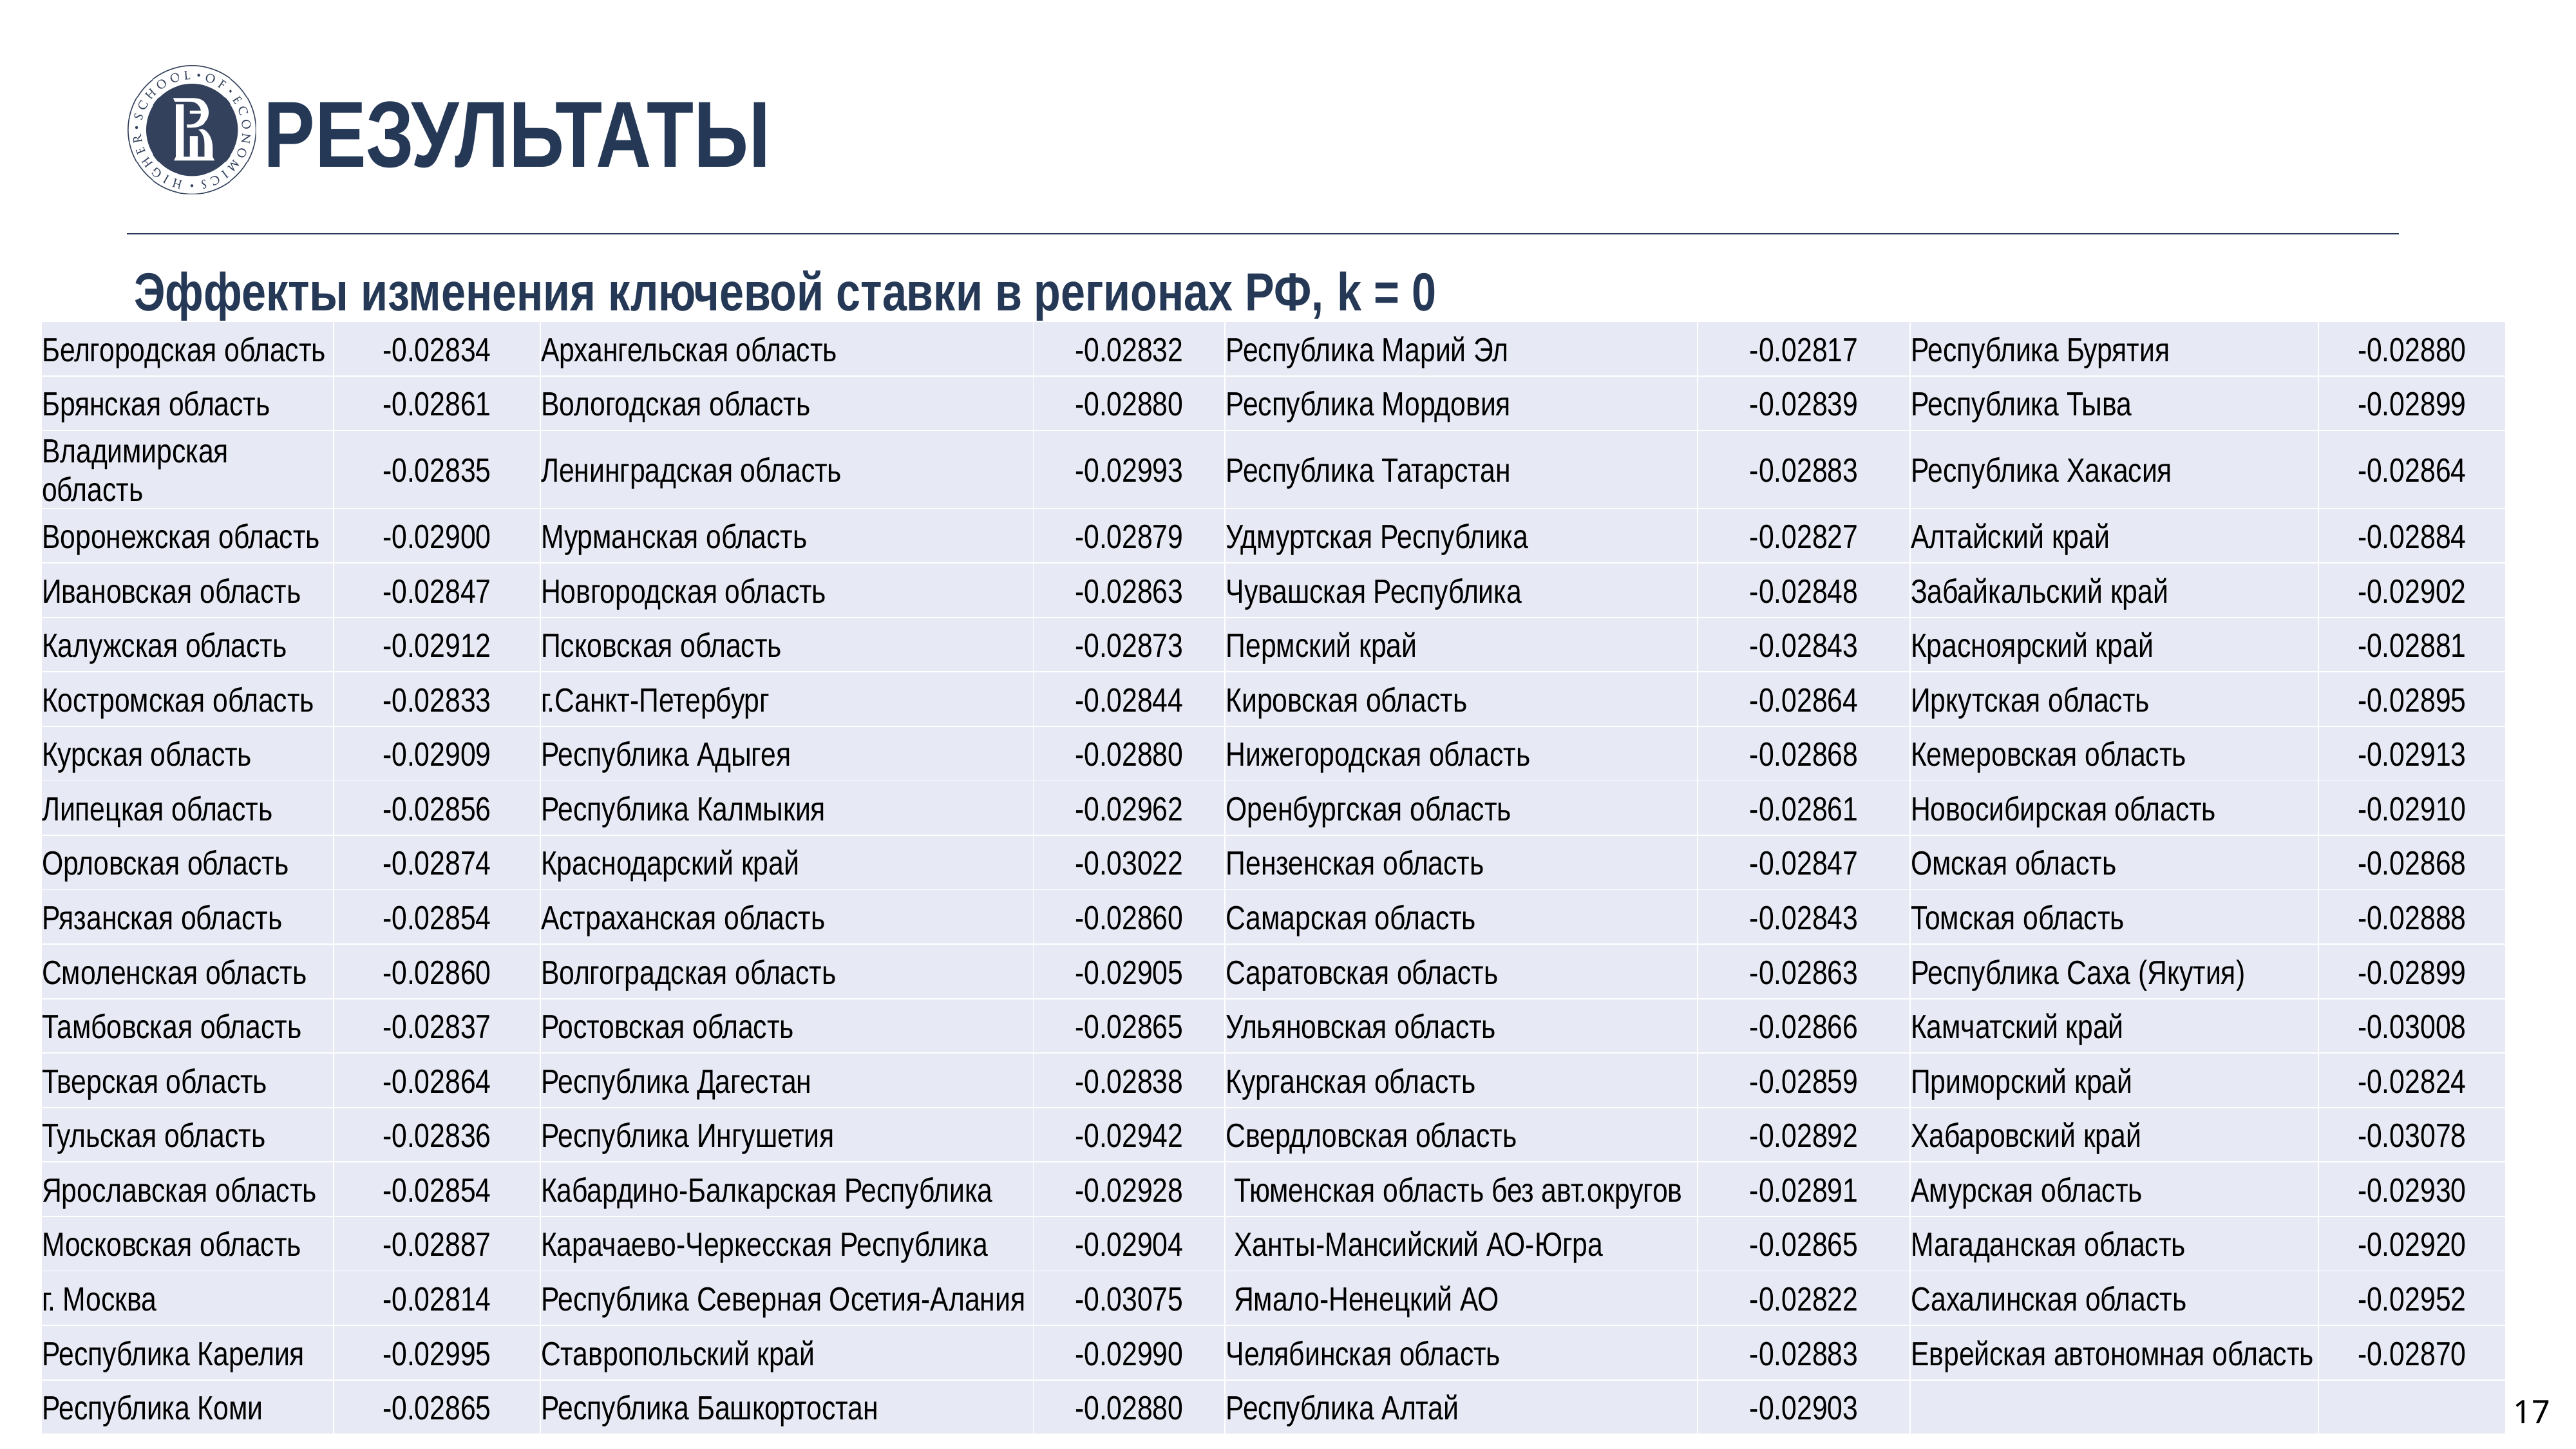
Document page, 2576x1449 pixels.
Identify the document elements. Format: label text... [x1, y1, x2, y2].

table_cell Ленинградская область [541, 431, 1033, 508]
table_cell Ямало-Ненецкий АО [1226, 1271, 1697, 1325]
table_cell Тюменская область без авт.округов [1226, 1162, 1697, 1216]
table_cell -0.02863 [1034, 564, 1224, 617]
table_header Белгородская область [42, 322, 333, 375]
table_header Республика Марий Эл [1226, 322, 1697, 375]
table_cell Сахалинская область [1911, 1271, 2318, 1325]
table_cell Курская область [42, 727, 333, 781]
table_cell -0.02942 [1034, 1108, 1224, 1161]
table_cell -0.02930 [2319, 1162, 2505, 1216]
table_cell Магаданская область [1911, 1217, 2318, 1271]
table_cell Иркутская область [1911, 672, 2318, 726]
table_cell -0.02865 [334, 1381, 540, 1434]
table_cell г.Санкт-Петербург [541, 672, 1033, 726]
table_cell [2319, 1381, 2505, 1434]
table_cell Хабаровский край [1911, 1108, 2318, 1161]
table_header Республика Бурятия [1911, 322, 2318, 375]
table_cell -0.02990 [1034, 1326, 1224, 1379]
table_cell Ивановская область [42, 564, 333, 617]
table_cell -0.02844 [1034, 672, 1224, 726]
table_cell Карачаево-Черкесская Республика [541, 1217, 1033, 1271]
table_cell -0.02904 [1034, 1217, 1224, 1271]
table_cell -0.03022 [1034, 836, 1224, 889]
table_cell Ульяновская область [1226, 999, 1697, 1052]
table_cell -0.02854 [334, 890, 540, 943]
table_cell Мурманская область [541, 509, 1033, 562]
table_cell Орловская область [42, 836, 333, 889]
table_cell -0.02833 [334, 672, 540, 726]
table_cell -0.02874 [334, 836, 540, 889]
table_cell -0.02856 [334, 781, 540, 835]
table_cell г. Москва [42, 1271, 333, 1325]
table_cell -0.02912 [334, 618, 540, 671]
table_cell Пермский край [1226, 618, 1697, 671]
table_cell Удмуртская Республика [1226, 509, 1697, 562]
table_cell Саратовская область [1226, 945, 1697, 998]
table_cell Республика Мордовия [1226, 377, 1697, 430]
table_cell Еврейская автономная область [1911, 1326, 2318, 1379]
table_cell -0.02843 [1698, 890, 1909, 943]
table_cell Кабардино-Балкарская Республика [541, 1162, 1033, 1216]
table_cell Новгородская область [541, 564, 1033, 617]
table_cell Республика Саха (Якутия) [1911, 945, 2318, 998]
table_cell Алтайский край [1911, 509, 2318, 562]
table_cell -0.02905 [1034, 945, 1224, 998]
table_cell -0.02847 [1698, 836, 1909, 889]
table_cell Московская область [42, 1217, 333, 1271]
table_cell Костромская область [42, 672, 333, 726]
table_cell Липецкая область [42, 781, 333, 835]
table_cell Красноярский край [1911, 618, 2318, 671]
table_cell -0.02863 [1698, 945, 1909, 998]
table_cell -0.02902 [2319, 564, 2505, 617]
table_cell Краснодарский край [541, 836, 1033, 889]
table_cell -0.02854 [334, 1162, 540, 1216]
table_cell Ростовская область [541, 999, 1033, 1052]
table_cell Республика Ингушетия [541, 1108, 1033, 1161]
text_box Результаты [261, 65, 2527, 189]
table_cell -0.02880 [1034, 1381, 1224, 1434]
table_cell -0.02868 [1698, 727, 1909, 781]
slide_number 17 [2505, 1383, 2559, 1439]
table_cell Самарская область [1226, 890, 1697, 943]
table_header Архангельская область [541, 322, 1033, 375]
table_cell -0.02868 [2319, 836, 2505, 889]
table_cell Пензенская область [1226, 836, 1697, 889]
table_cell -0.02837 [334, 999, 540, 1052]
table_cell Республика Коми [42, 1381, 333, 1434]
table_cell -0.02993 [1034, 431, 1224, 508]
table_cell -0.02864 [2319, 431, 2505, 508]
table_cell -0.02995 [334, 1326, 540, 1379]
table_cell -0.03008 [2319, 999, 2505, 1052]
table_cell -0.02887 [334, 1217, 540, 1271]
table_cell -0.02880 [1034, 377, 1224, 430]
table_cell -0.02814 [334, 1271, 540, 1325]
table_cell -0.02913 [2319, 727, 2505, 781]
table_cell -0.02928 [1034, 1162, 1224, 1216]
table_cell Вологодская область [541, 377, 1033, 430]
table_cell Республика Тыва [1911, 377, 2318, 430]
table_cell Челябинская область [1226, 1326, 1697, 1379]
table_cell Забайкальский край [1911, 564, 2318, 617]
table_cell -0.02866 [1698, 999, 1909, 1052]
table_cell -0.02865 [1034, 999, 1224, 1052]
table_cell Приморский край [1911, 1054, 2318, 1107]
table_cell Смоленская область [42, 945, 333, 998]
table_header -0.02880 [2319, 322, 2505, 375]
table_cell Волгоградская область [541, 945, 1033, 998]
table_cell -0.02900 [334, 509, 540, 562]
table_cell Воронежская область [42, 509, 333, 562]
table_cell -0.02879 [1034, 509, 1224, 562]
table_cell -0.02847 [334, 564, 540, 617]
table_cell Курганская область [1226, 1054, 1697, 1107]
table_cell -0.02864 [1698, 672, 1909, 726]
table_cell -0.02860 [334, 945, 540, 998]
table_cell Республика Адыгея [541, 727, 1033, 781]
table_cell Калужская область [42, 618, 333, 671]
table_cell -0.02883 [1698, 431, 1909, 508]
table_cell Чувашская Республика [1226, 564, 1697, 617]
table_cell Амурская область [1911, 1162, 2318, 1216]
table_cell -0.02836 [334, 1108, 540, 1161]
table_cell -0.02881 [2319, 618, 2505, 671]
table_cell -0.02899 [2319, 945, 2505, 998]
table_cell -0.02909 [334, 727, 540, 781]
table_cell Республика Северная Осетия-Алания [541, 1271, 1033, 1325]
table_cell -0.02873 [1034, 618, 1224, 671]
table_cell Республика Алтай [1226, 1381, 1697, 1434]
table_cell -0.02861 [334, 377, 540, 430]
table_cell Новосибирская область [1911, 781, 2318, 835]
table_cell -0.02883 [1698, 1326, 1909, 1379]
table_cell Астраханская область [541, 890, 1033, 943]
table_cell -0.02892 [1698, 1108, 1909, 1161]
table_cell Республика Карелия [42, 1326, 333, 1379]
table_cell Республика Калмыкия [541, 781, 1033, 835]
table_cell Республика Хакасия [1911, 431, 2318, 508]
table_cell Брянская область [42, 377, 333, 430]
text_box Эффекты изменения ключевой ставки в регионах РФ, k = 0 [126, 189, 2576, 329]
table_cell Томская область [1911, 890, 2318, 943]
table_cell -0.02824 [2319, 1054, 2505, 1107]
table_cell Тульская область [42, 1108, 333, 1161]
table_cell -0.02865 [1698, 1217, 1909, 1271]
table_cell -0.02861 [1698, 781, 1909, 835]
table_cell Камчатский край [1911, 999, 2318, 1052]
table_cell -0.02884 [2319, 509, 2505, 562]
table_cell Республика Башкортостан [541, 1381, 1033, 1434]
table_cell -0.02860 [1034, 890, 1224, 943]
table_cell -0.03075 [1034, 1271, 1224, 1325]
table_cell Владимирская область [42, 431, 333, 508]
table_cell -0.02903 [1698, 1381, 1909, 1434]
table_cell -0.02870 [2319, 1326, 2505, 1379]
table_cell Ставропольский край [541, 1326, 1033, 1379]
table_cell Республика Татарстан [1226, 431, 1697, 508]
table_cell Ханты-Мансийский АО-Югра [1226, 1217, 1697, 1271]
table_cell -0.02952 [2319, 1271, 2505, 1325]
table_cell Ярославская область [42, 1162, 333, 1216]
table_cell -0.02920 [2319, 1217, 2505, 1271]
table_header -0.02817 [1698, 322, 1909, 375]
table_cell -0.02859 [1698, 1054, 1909, 1107]
table_cell -0.02891 [1698, 1162, 1909, 1216]
table_cell Нижегородская область [1226, 727, 1697, 781]
table_cell Кемеровская область [1911, 727, 2318, 781]
table_cell -0.02888 [2319, 890, 2505, 943]
table_cell Республика Дагестан [541, 1054, 1033, 1107]
table_cell -0.02962 [1034, 781, 1224, 835]
table_cell Оренбургская область [1226, 781, 1697, 835]
table_cell -0.02843 [1698, 618, 1909, 671]
table_header -0.02832 [1034, 322, 1224, 375]
table_cell -0.02822 [1698, 1271, 1909, 1325]
table_cell Кировская область [1226, 672, 1697, 726]
table_cell Тверская область [42, 1054, 333, 1107]
table_cell -0.02895 [2319, 672, 2505, 726]
table_cell [1911, 1381, 2318, 1434]
table_cell -0.02835 [334, 431, 540, 508]
table_cell Омская область [1911, 836, 2318, 889]
table_cell -0.02838 [1034, 1054, 1224, 1107]
table_cell Псковская область [541, 618, 1033, 671]
table_cell Рязанская область [42, 890, 333, 943]
table_cell -0.02880 [1034, 727, 1224, 781]
table_cell -0.02910 [2319, 781, 2505, 835]
table_cell -0.02899 [2319, 377, 2505, 430]
table_cell -0.02839 [1698, 377, 1909, 430]
picture [128, 65, 256, 194]
table_header -0.02834 [334, 322, 540, 375]
table_cell -0.02827 [1698, 509, 1909, 562]
table_cell -0.02864 [334, 1054, 540, 1107]
table_cell -0.02848 [1698, 564, 1909, 617]
table_cell Тамбовская область [42, 999, 333, 1052]
table_cell -0.03078 [2319, 1108, 2505, 1161]
table_cell Свердловская область [1226, 1108, 1697, 1161]
